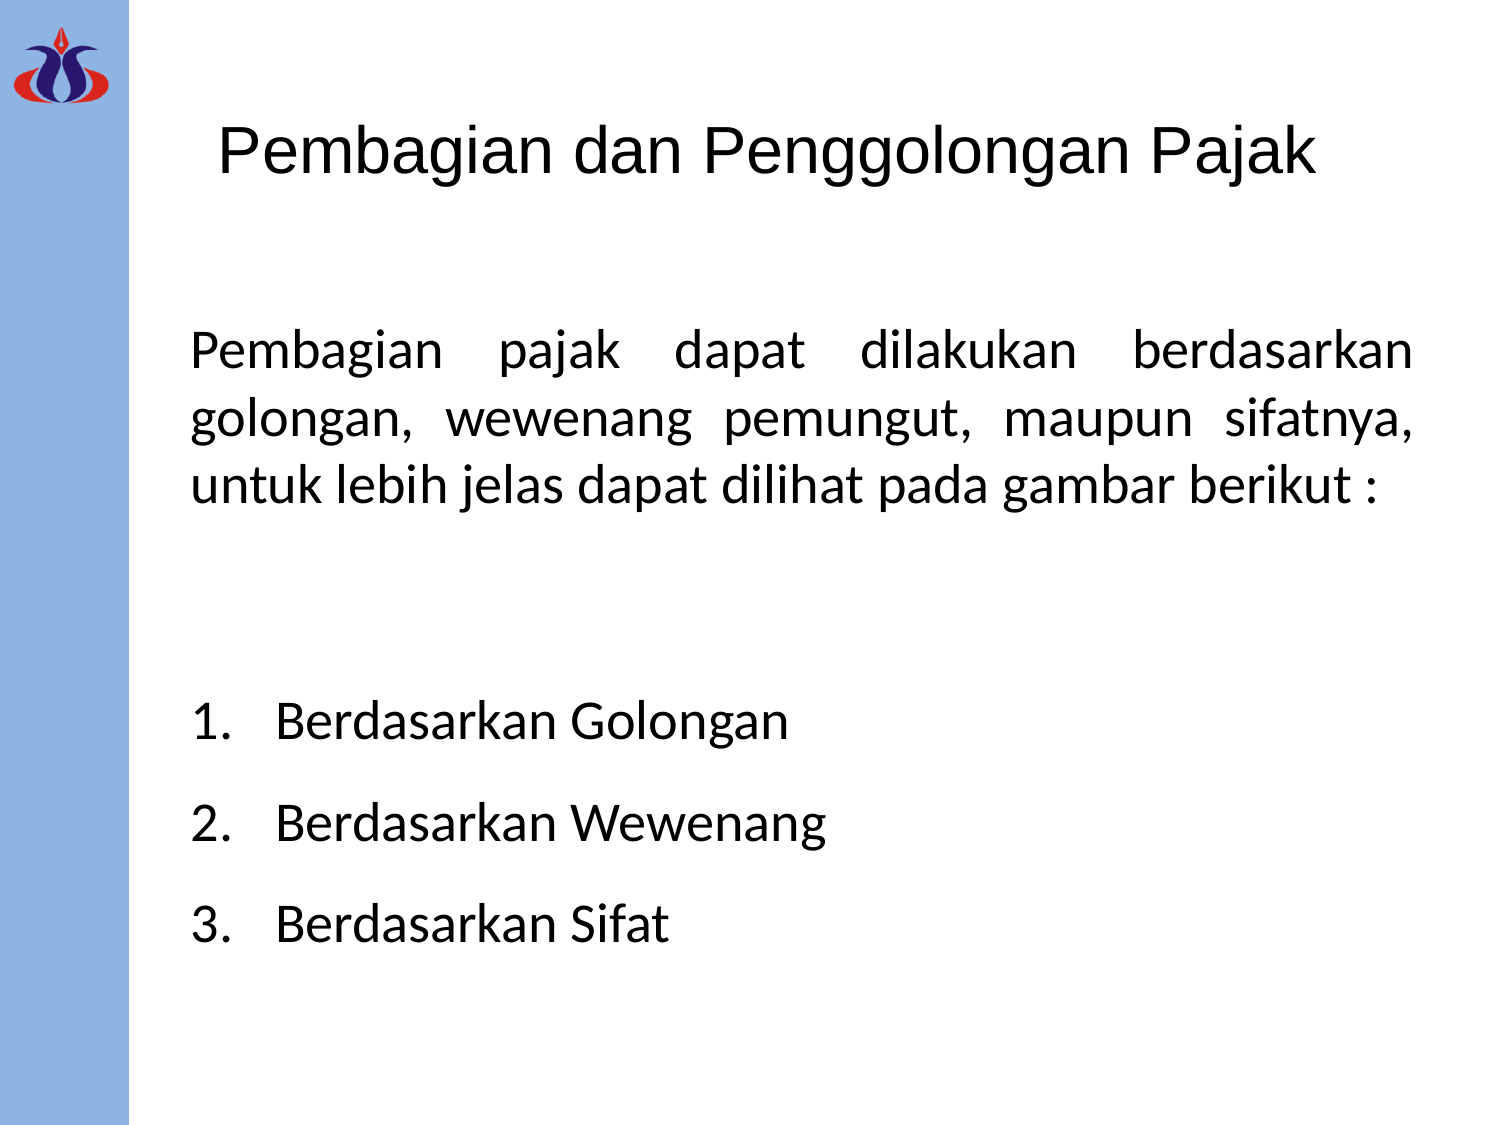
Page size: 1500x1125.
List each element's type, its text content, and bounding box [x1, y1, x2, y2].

text_box Pembagian dan Penggolongan Pajak [162, 56, 1373, 236]
picture [11, 23, 111, 106]
text_box Pembagian pajak dapat dilakukan berdasarkan golongan, wewenang pemungut, maupun sifatnya, untuk lebih jelas dapat dilihat pada gambar berikut : Berdasarkan Golongan Berdasarkan Wewenang Berdasarkan Sifat [174, 232, 1432, 1033]
